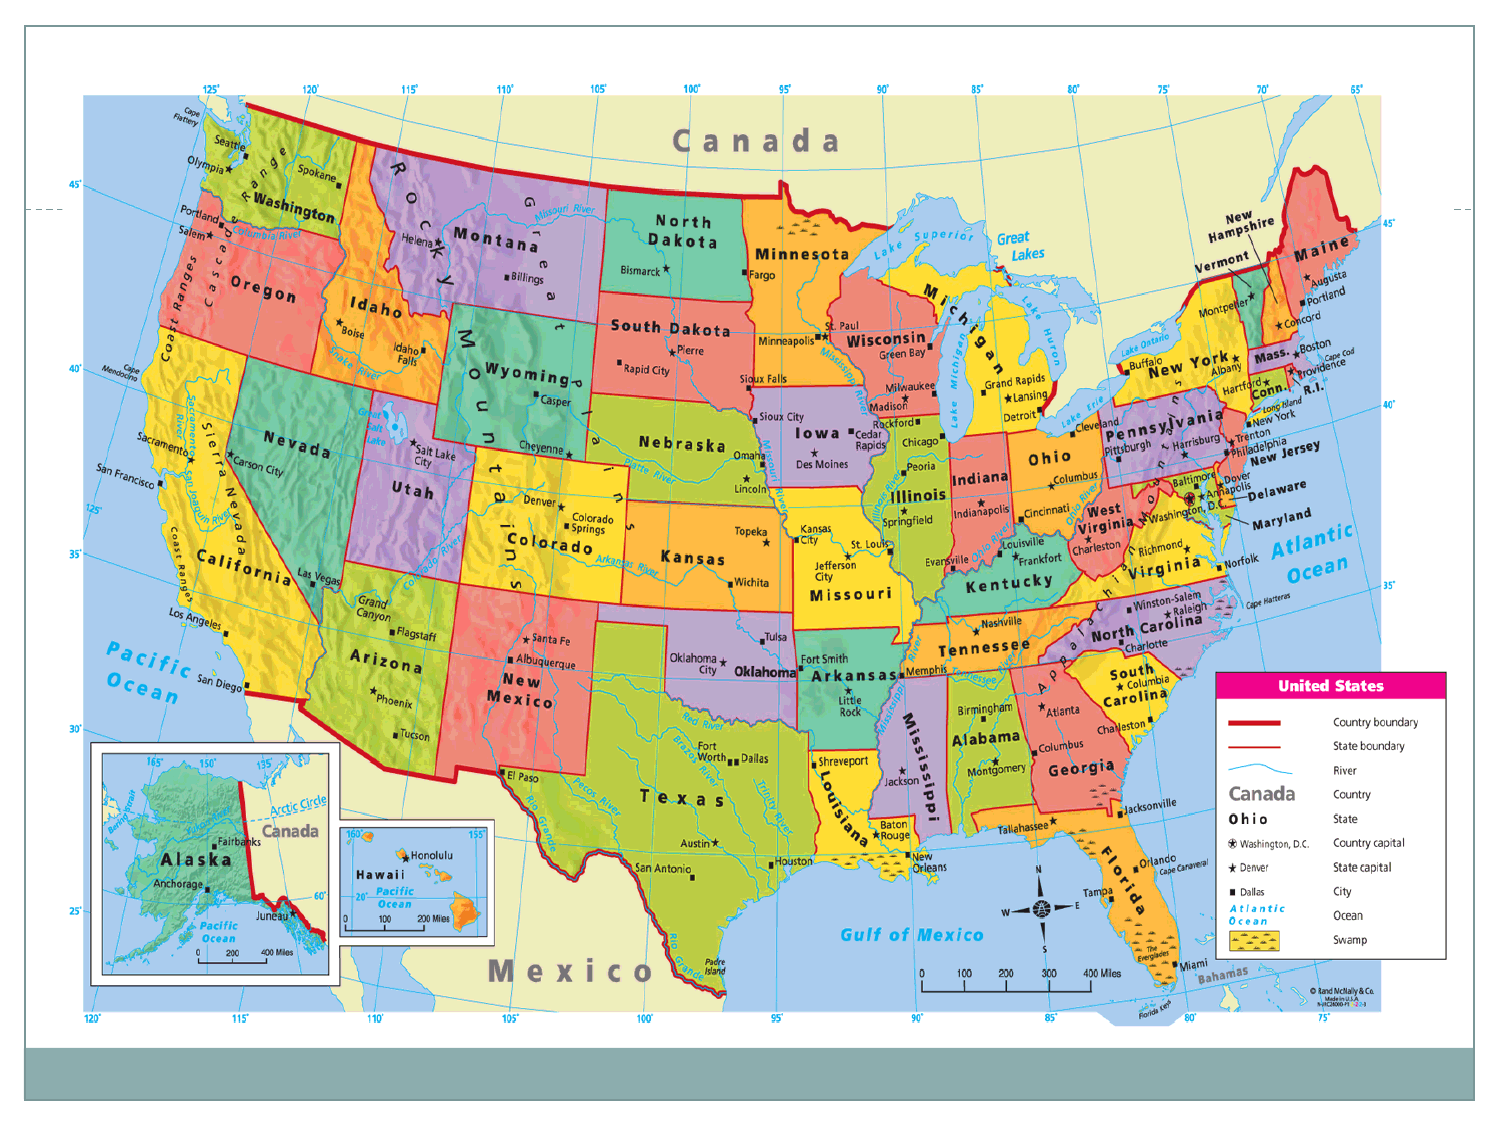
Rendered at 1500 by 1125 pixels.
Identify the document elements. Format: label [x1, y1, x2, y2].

picture [62, 62, 1451, 1038]
